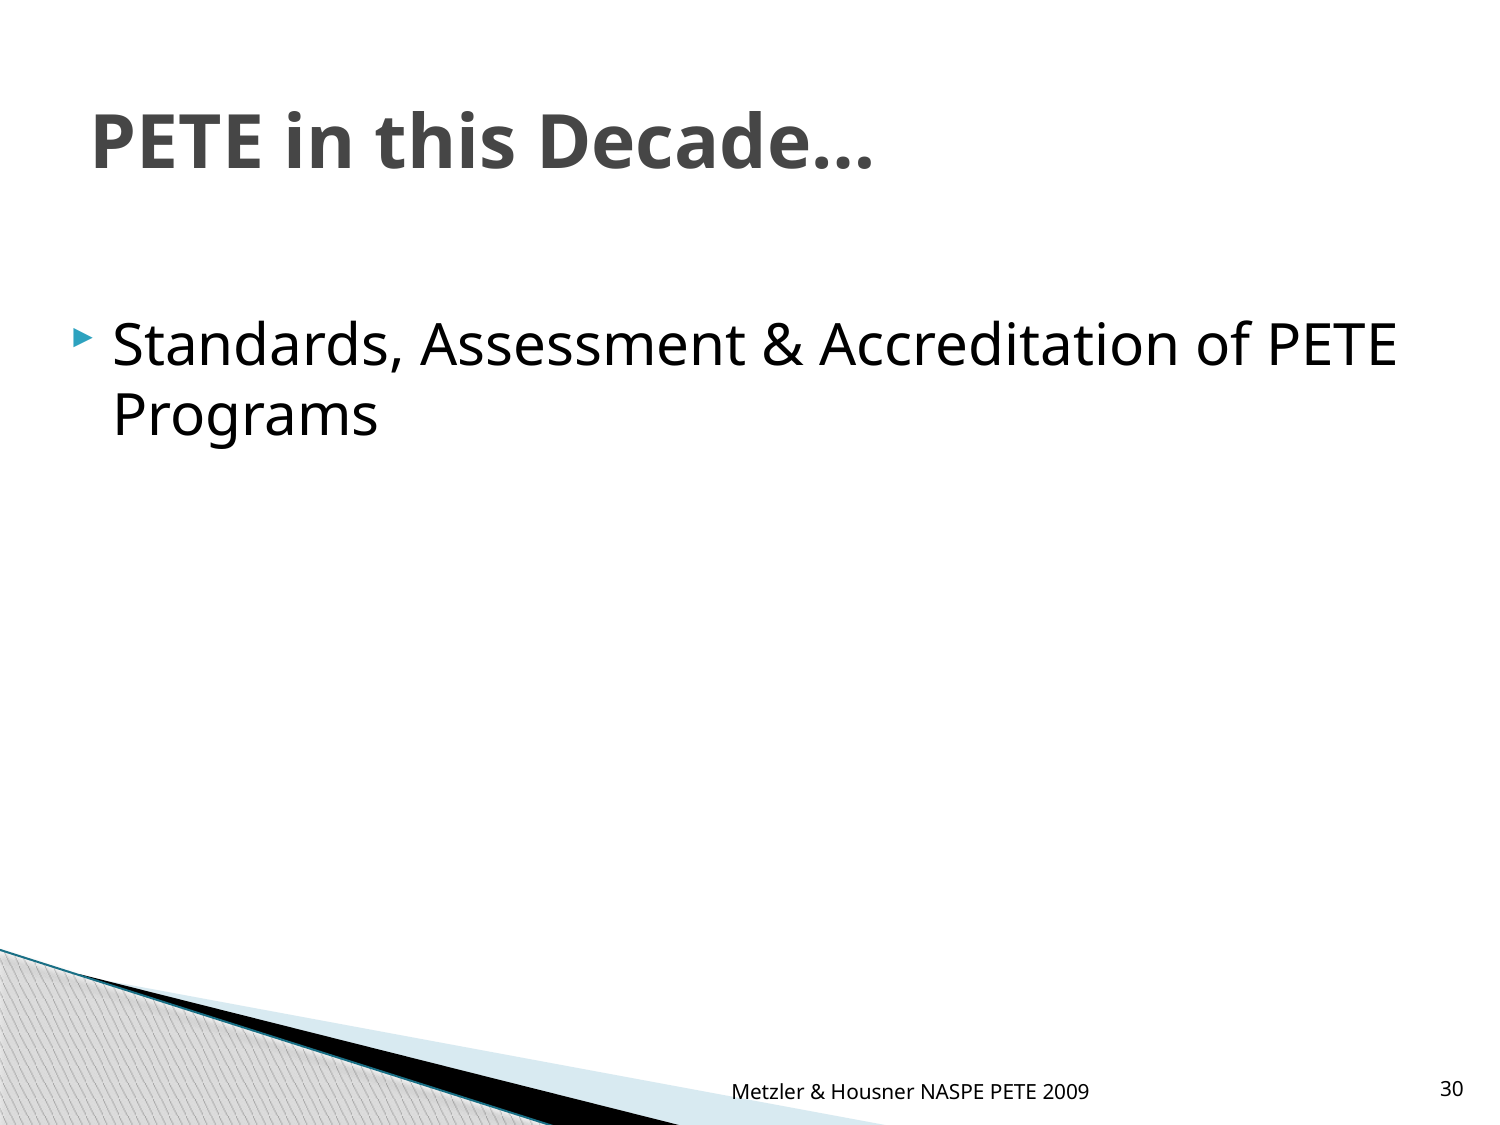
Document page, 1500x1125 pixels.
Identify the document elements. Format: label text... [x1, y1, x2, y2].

footer Metzler & Housner NASPE PETE 2009 [687, 1051, 1105, 1112]
slide_number 30 [1418, 1051, 1479, 1112]
title PETE in this Decade… [75, 45, 1425, 233]
list Standards, Assessment & Accreditation of PETE Programs [37, 299, 1425, 975]
